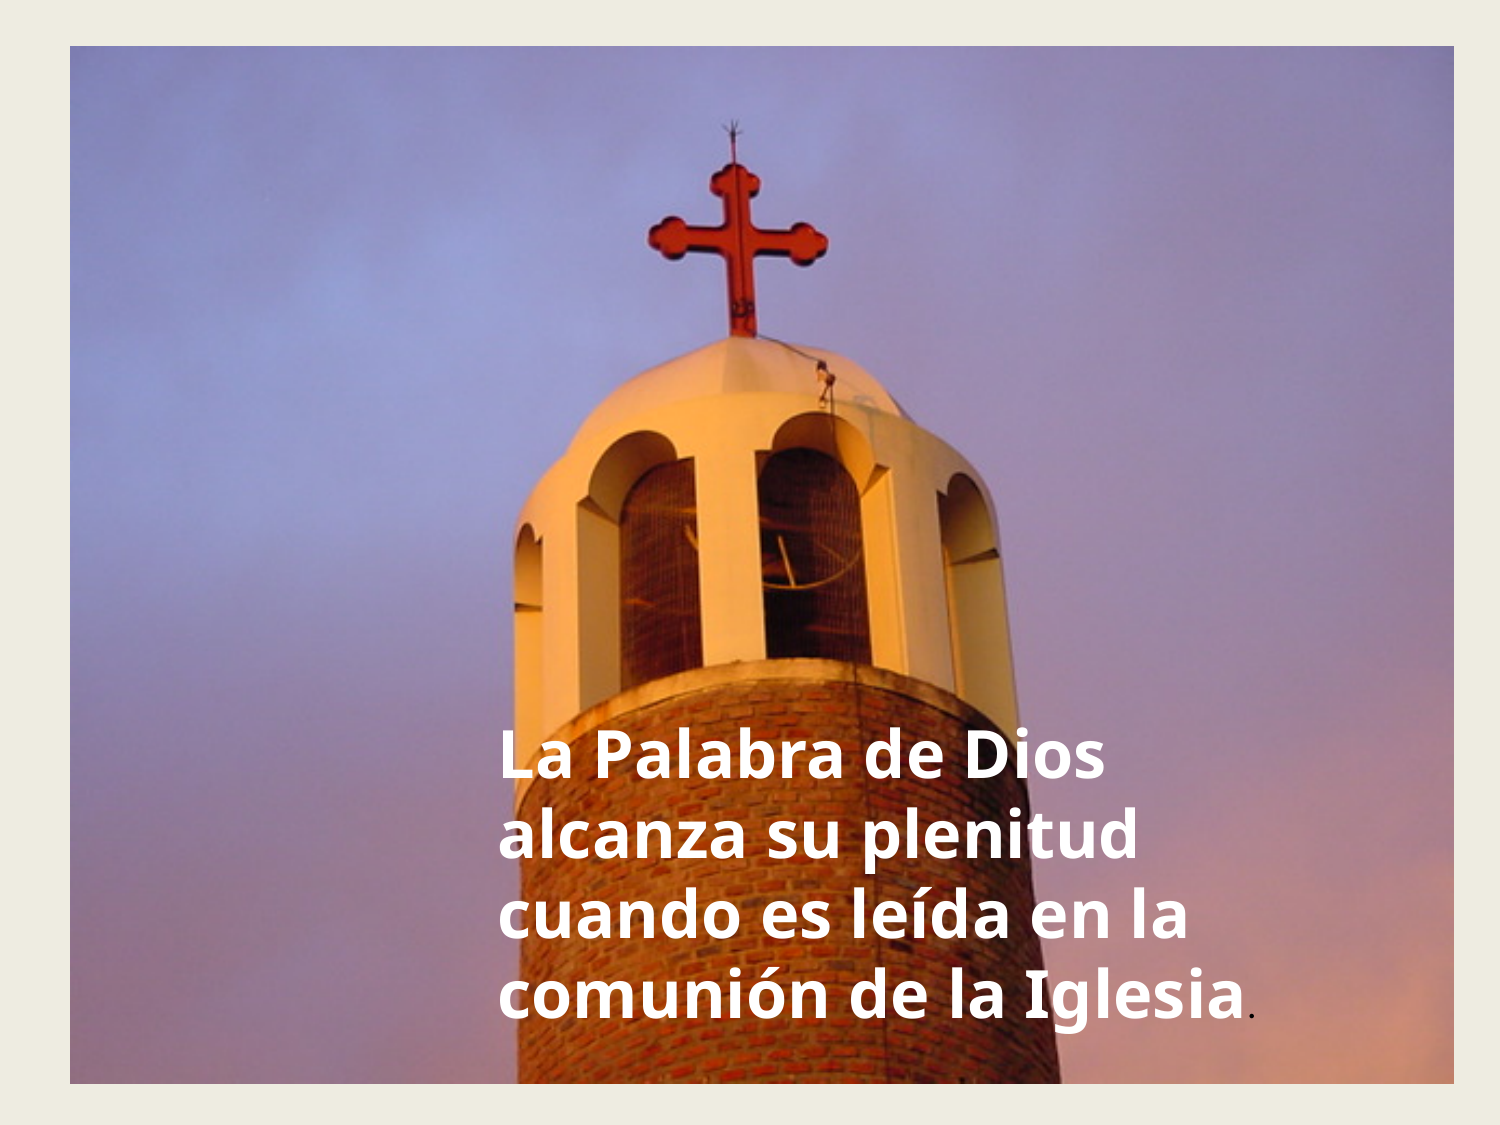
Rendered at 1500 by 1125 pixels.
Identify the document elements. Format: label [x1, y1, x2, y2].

picture [70, 46, 1454, 1085]
